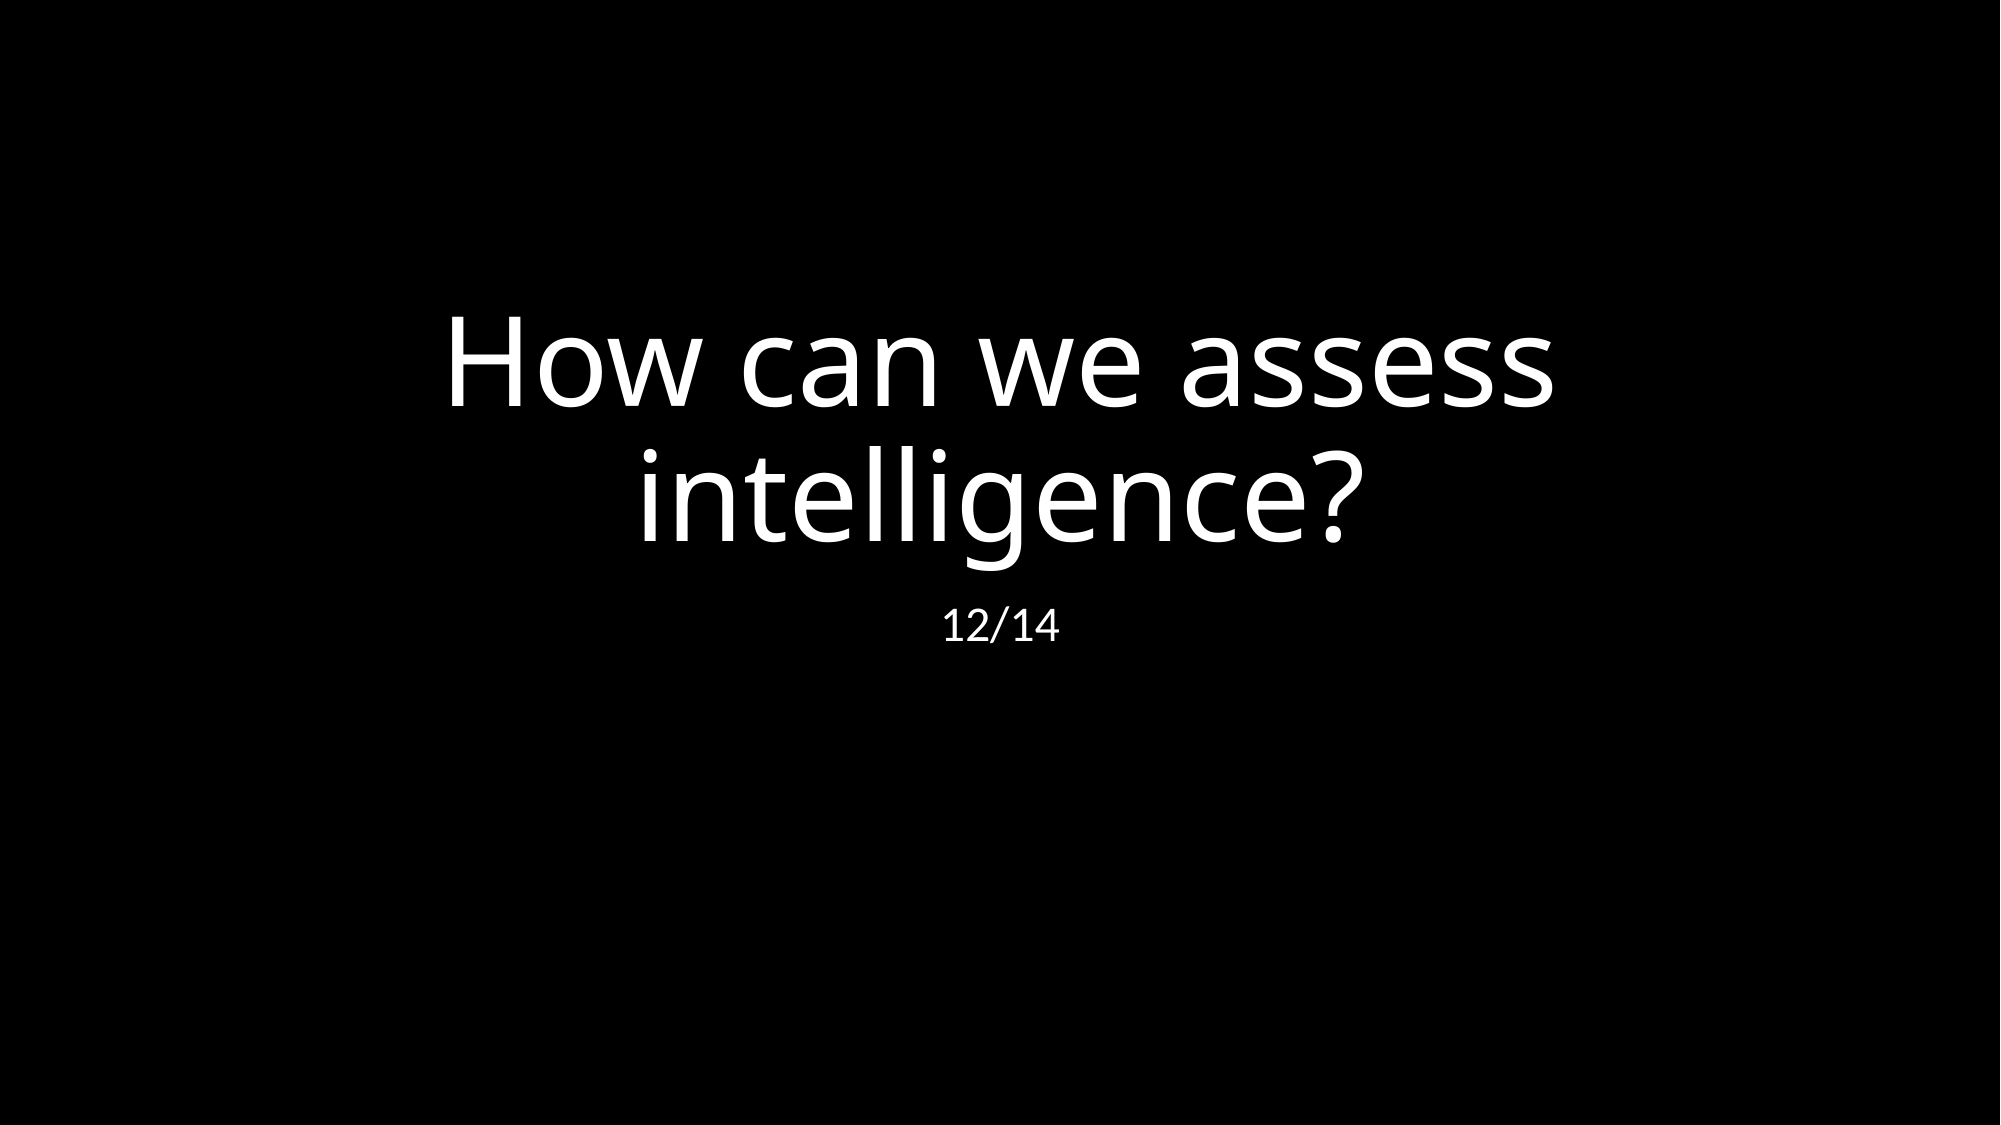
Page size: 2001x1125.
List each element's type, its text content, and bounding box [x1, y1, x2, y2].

title How can we assess intelligence? [249, 184, 1750, 576]
subtitle 12/14 [249, 590, 1750, 863]
